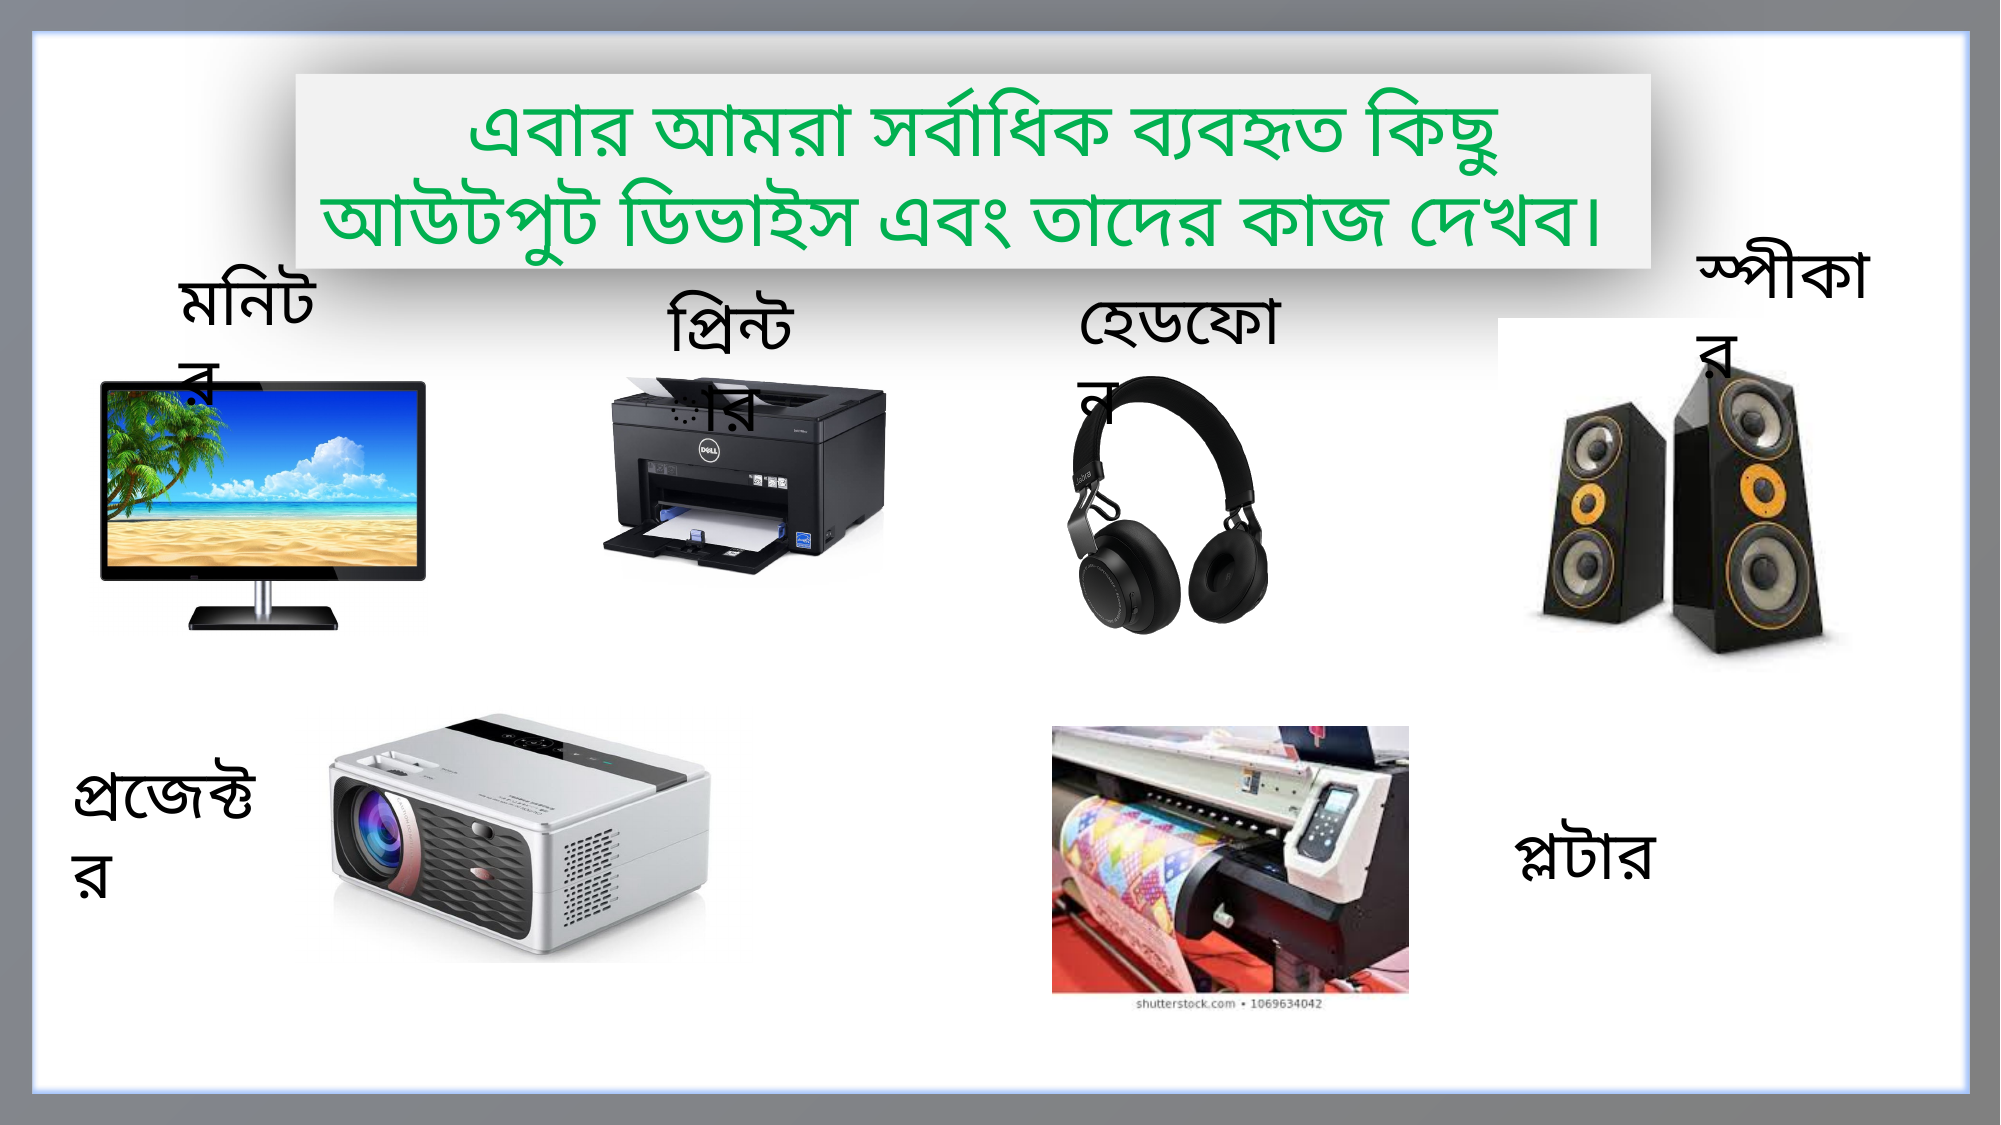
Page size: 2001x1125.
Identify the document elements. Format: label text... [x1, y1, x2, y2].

picture [984, 363, 1353, 652]
text_box প্রজেক্টর [57, 744, 295, 919]
text_box স্পীকার [1682, 224, 1921, 400]
picture [567, 347, 925, 636]
text_box [0, 0, 2000, 1125]
text_box প্লটার [1498, 805, 1737, 900]
text_box এবার আমরা সর্বাধিক ব্যবহৃত কিছু আউটপুট ডিভাইস এবং তাদের কাজ দেখব। [295, 73, 1651, 269]
picture [1498, 318, 1867, 687]
text_box হেডফোন [1063, 270, 1302, 363]
picture [295, 706, 753, 963]
picture [89, 379, 428, 636]
text_box মনিটর [164, 251, 335, 379]
text_box প্রিন্টার [654, 277, 825, 347]
picture [1052, 726, 1409, 1014]
